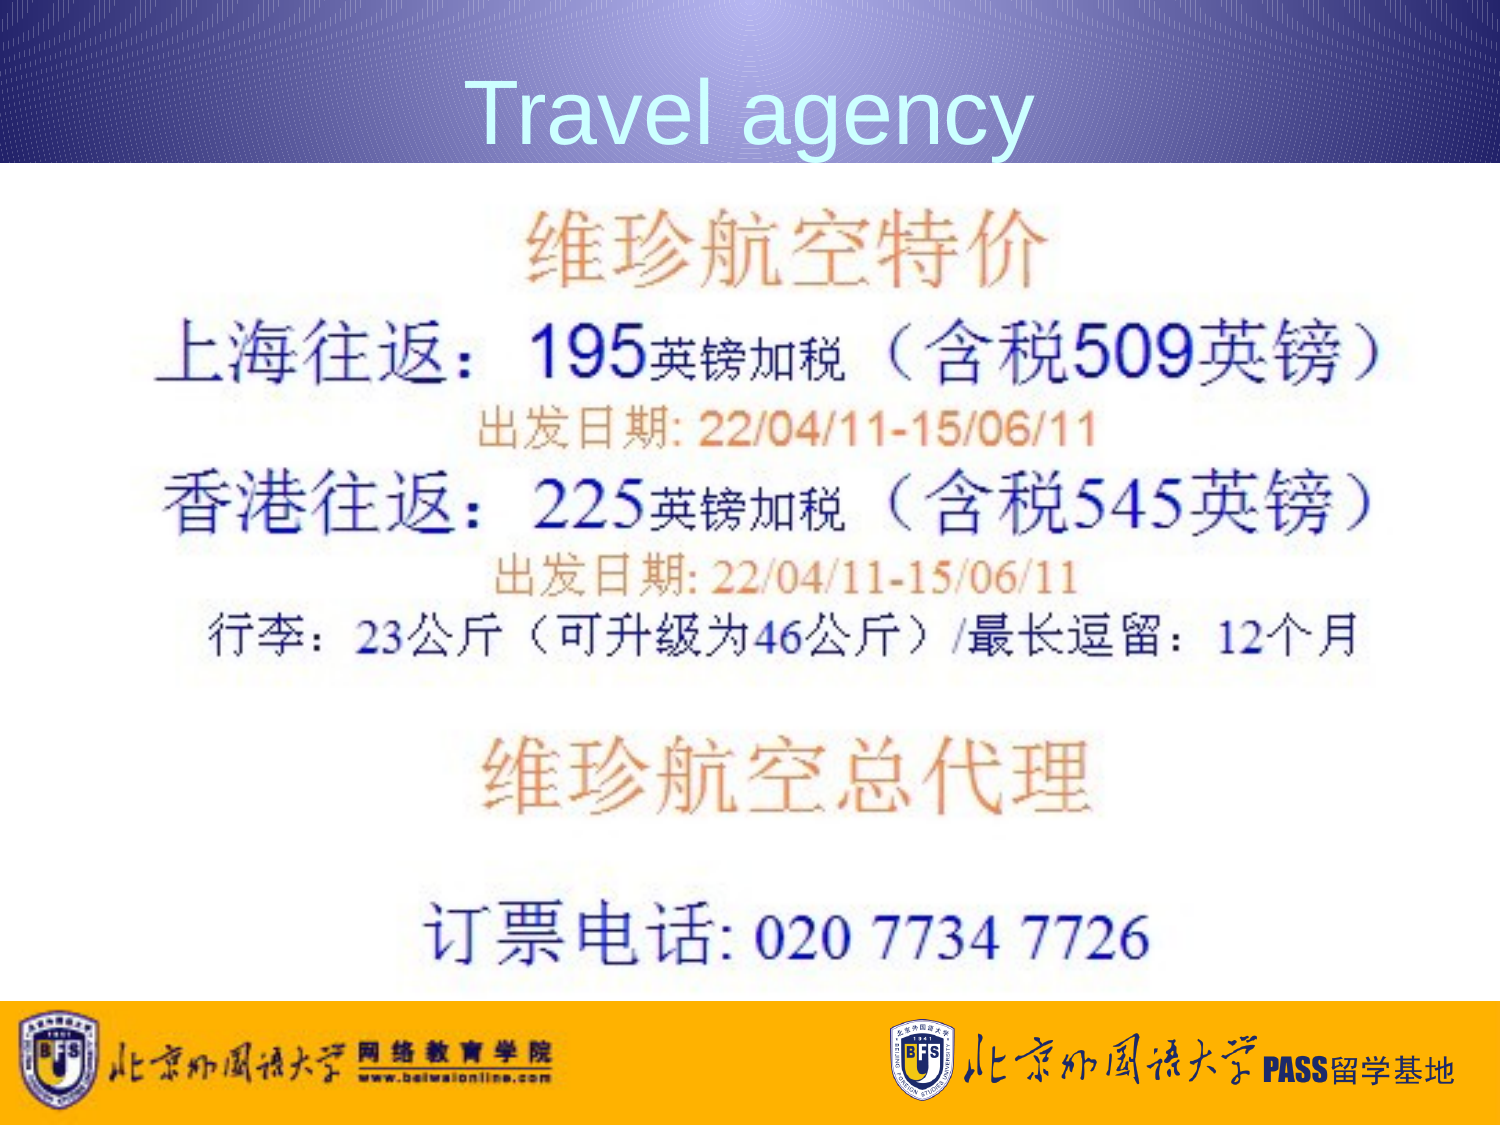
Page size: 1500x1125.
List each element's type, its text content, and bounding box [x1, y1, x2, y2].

title Travel agency [75, 45, 1425, 154]
picture [0, 1009, 1500, 1125]
picture [0, 163, 1500, 1001]
